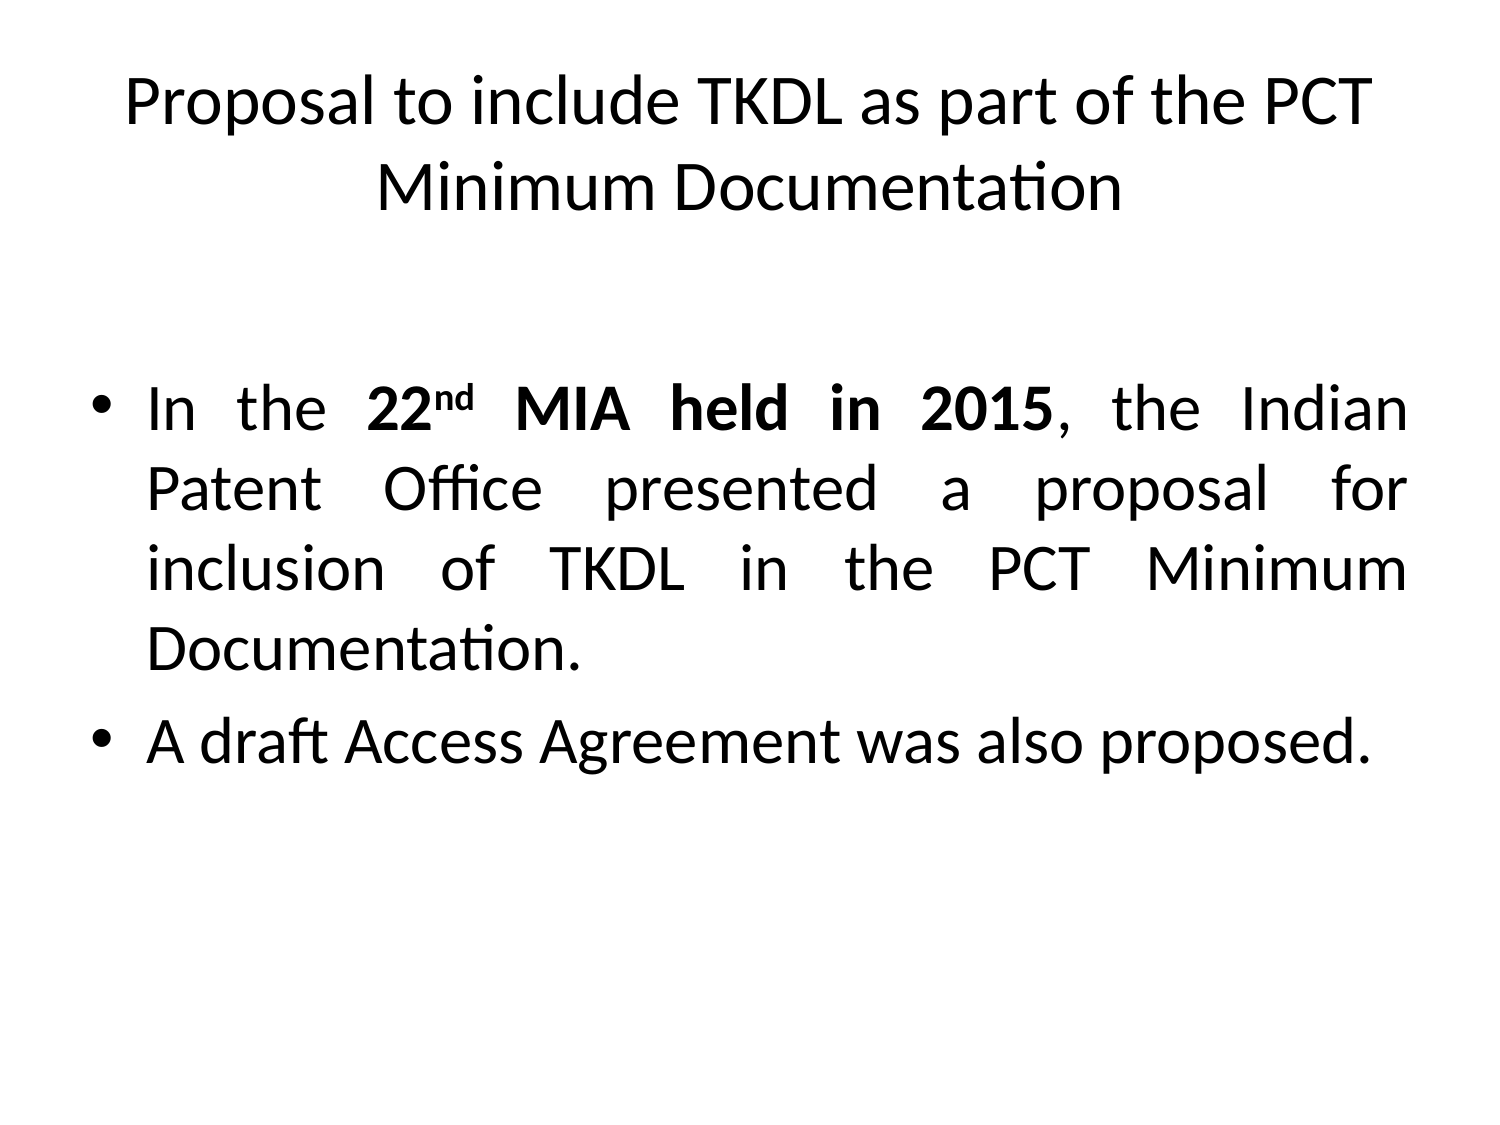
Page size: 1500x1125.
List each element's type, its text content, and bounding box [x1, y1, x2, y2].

list In the 22nd MIA held in 2015, the Indian Patent Office presented a proposal for inclusion of TKDL in the PCT Minimum Documentation. A draft Access Agreement was also proposed. [75, 262, 1425, 1005]
title Proposal to include TKDL as part of the PCT Minimum Documentation [75, 45, 1425, 233]
